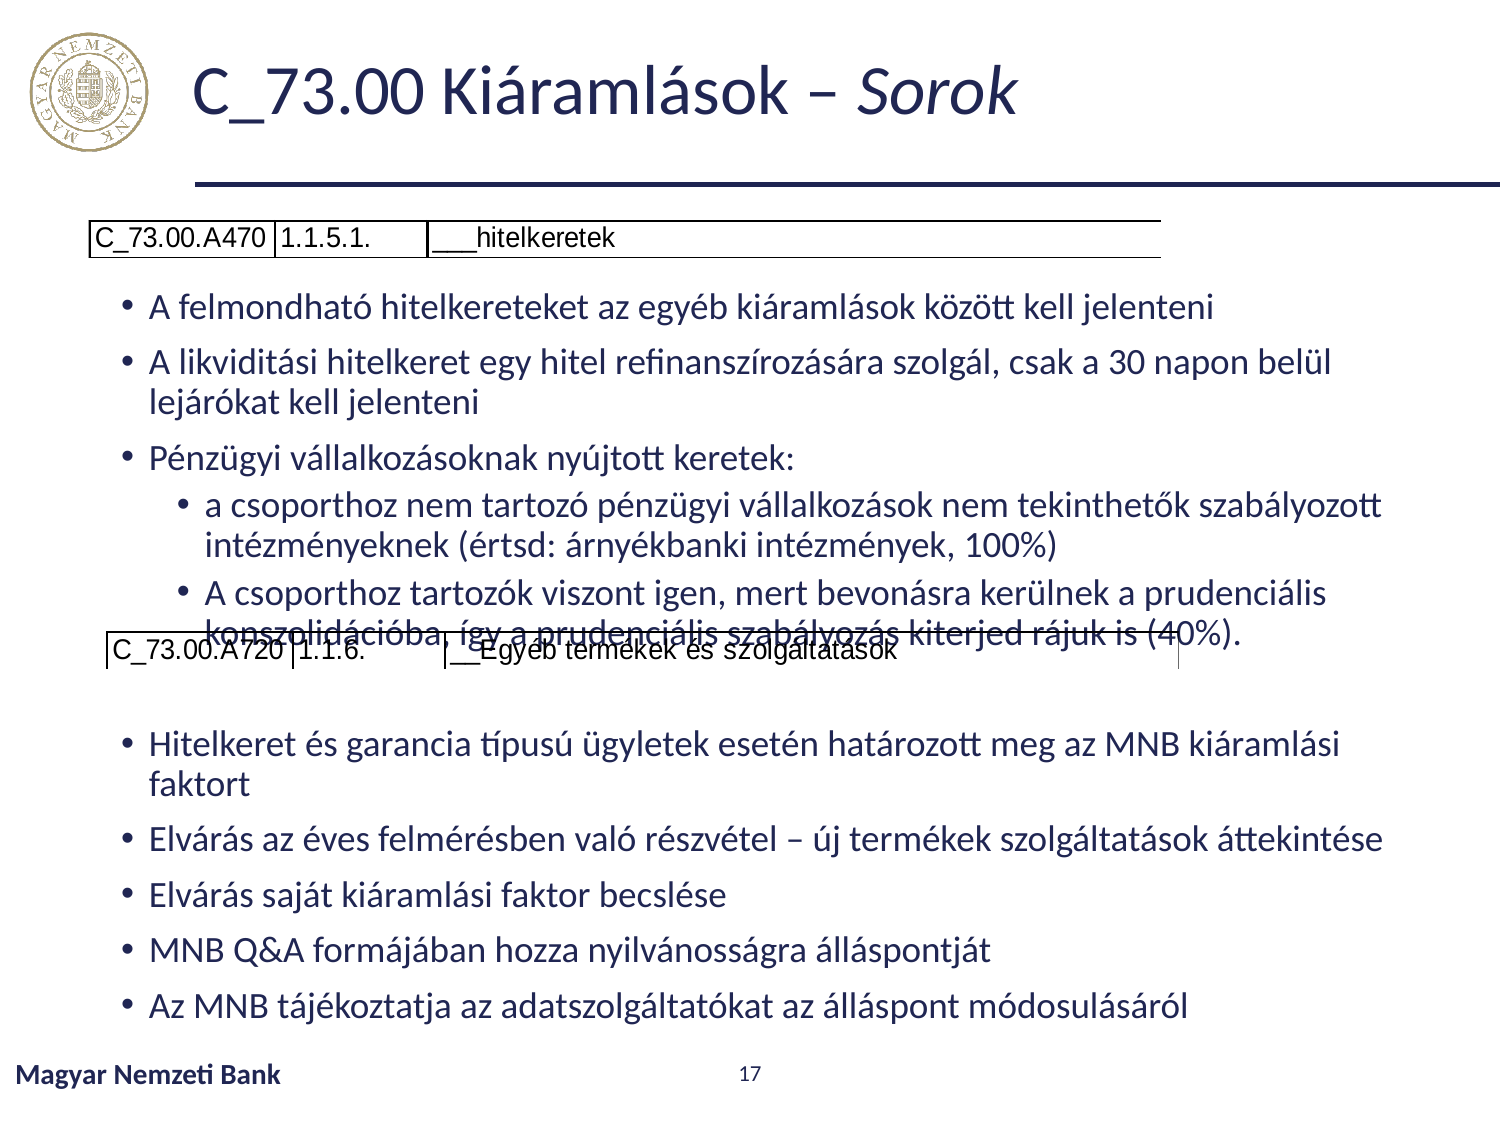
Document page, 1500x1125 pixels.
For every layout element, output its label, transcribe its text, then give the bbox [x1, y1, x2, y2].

picture [17, 21, 161, 165]
picture [105, 630, 1181, 672]
list A felmondható hitelkereteket az egyéb kiáramlások között kell jelenteni A likviditási hitelkeret egy hitel refinanszírozására szolgál, csak a 30 napon belül lejárókat kell jelenteni Pénzügyi vállalkozásoknak nyújtott keretek: a csoporthoz nem tartozó pénzügyi vállalkozások nem tekinthetők szabályozott intézményeknek (értsd: árnyékbanki intézmények, 100%) A csoporthoz tartozók viszont igen, mert bevonásra kerülnek a prudenciális konszolidációba, így a prudenciális szabályozás kiterjed rájuk is (40%). Hitelkeret és garancia típusú ügyletek esetén határozott meg az MNB kiáramlási faktort Elvárás az éves felmérésben való részvétel – új termékek szolgáltatások áttekintése Elvárás saját kiáramlási faktor becslése MNB Q&A formájában hozza nyilvánosságra álláspontját Az MNB tájékoztatja az adatszolgáltatókat az álláspont módosulásáról [106, 219, 1400, 1083]
slide_number 17 [581, 1042, 919, 1103]
title C_73.00 Kiáramlások – Sorok [177, 29, 1400, 155]
footer Magyar Nemzeti Bank [0, 1042, 507, 1103]
picture [88, 219, 1164, 260]
